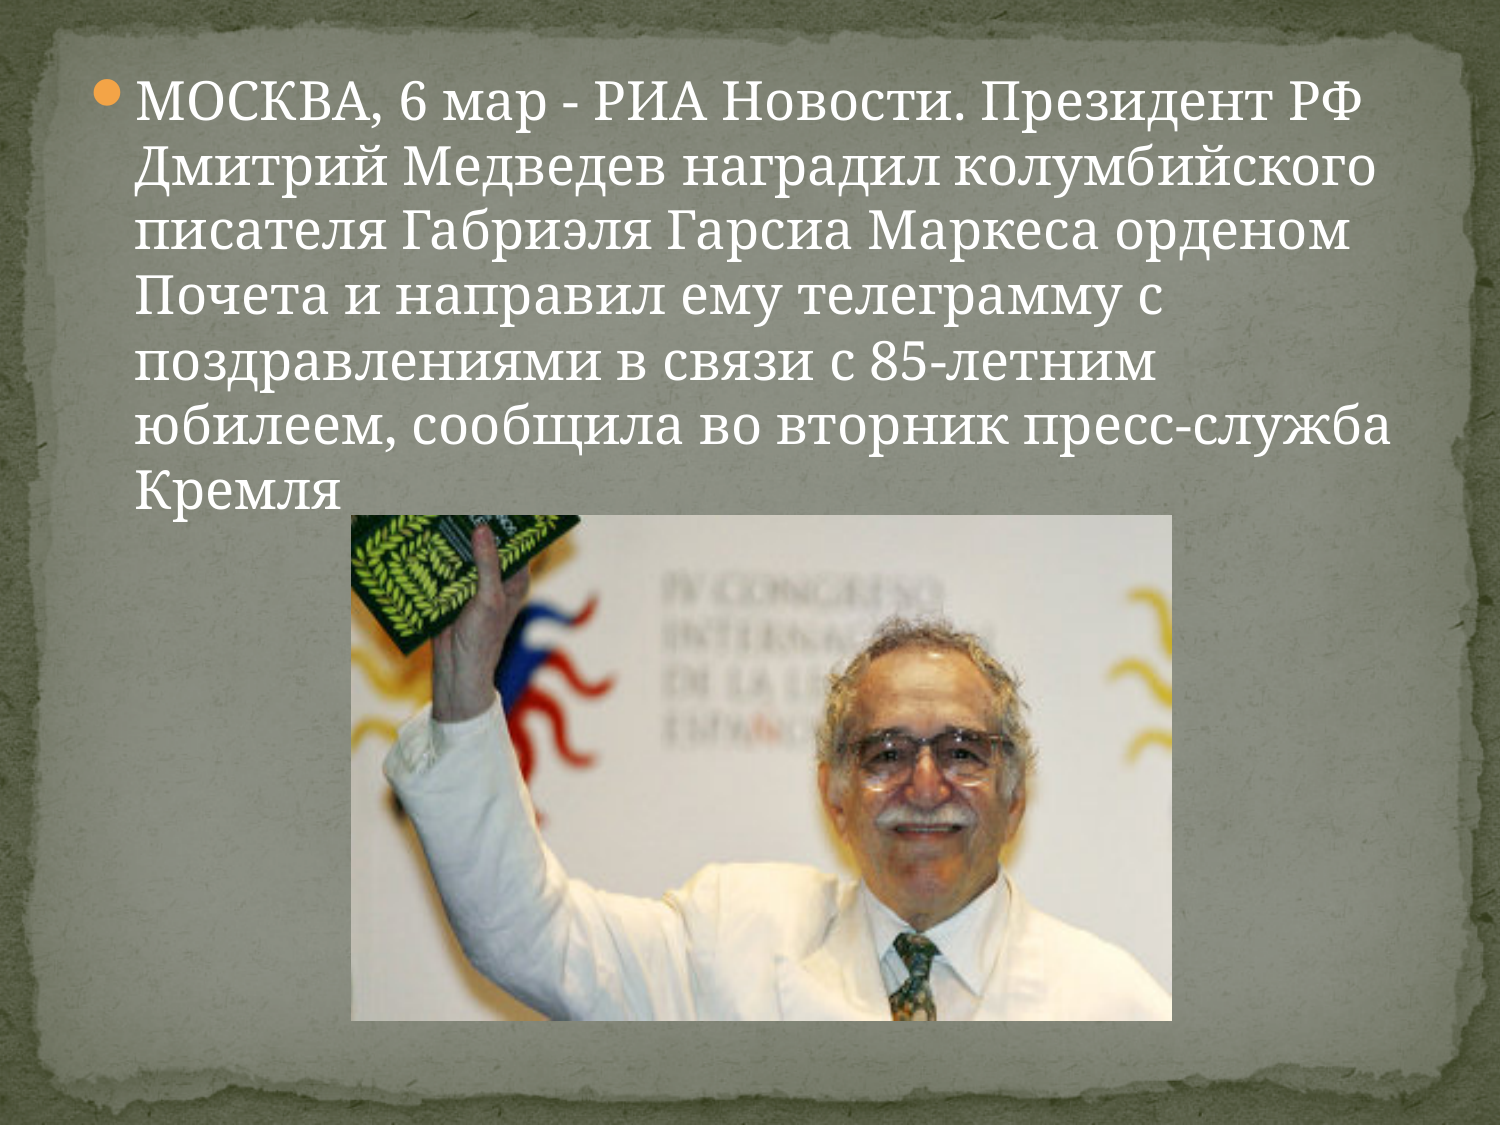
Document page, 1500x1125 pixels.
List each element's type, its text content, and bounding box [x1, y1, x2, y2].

list МОСКВА, 6 мар - РИА Новости. Президент РФ Дмитрий Медведев наградил колумбийского писателя Габриэля Гарсиа Маркеса орденом Почета и направил ему телеграмму с поздравлениями в связи с 85-летним юбилеем, сообщила во вторник пресс-служба Кремля [75, 58, 1425, 516]
picture [351, 515, 1172, 1022]
